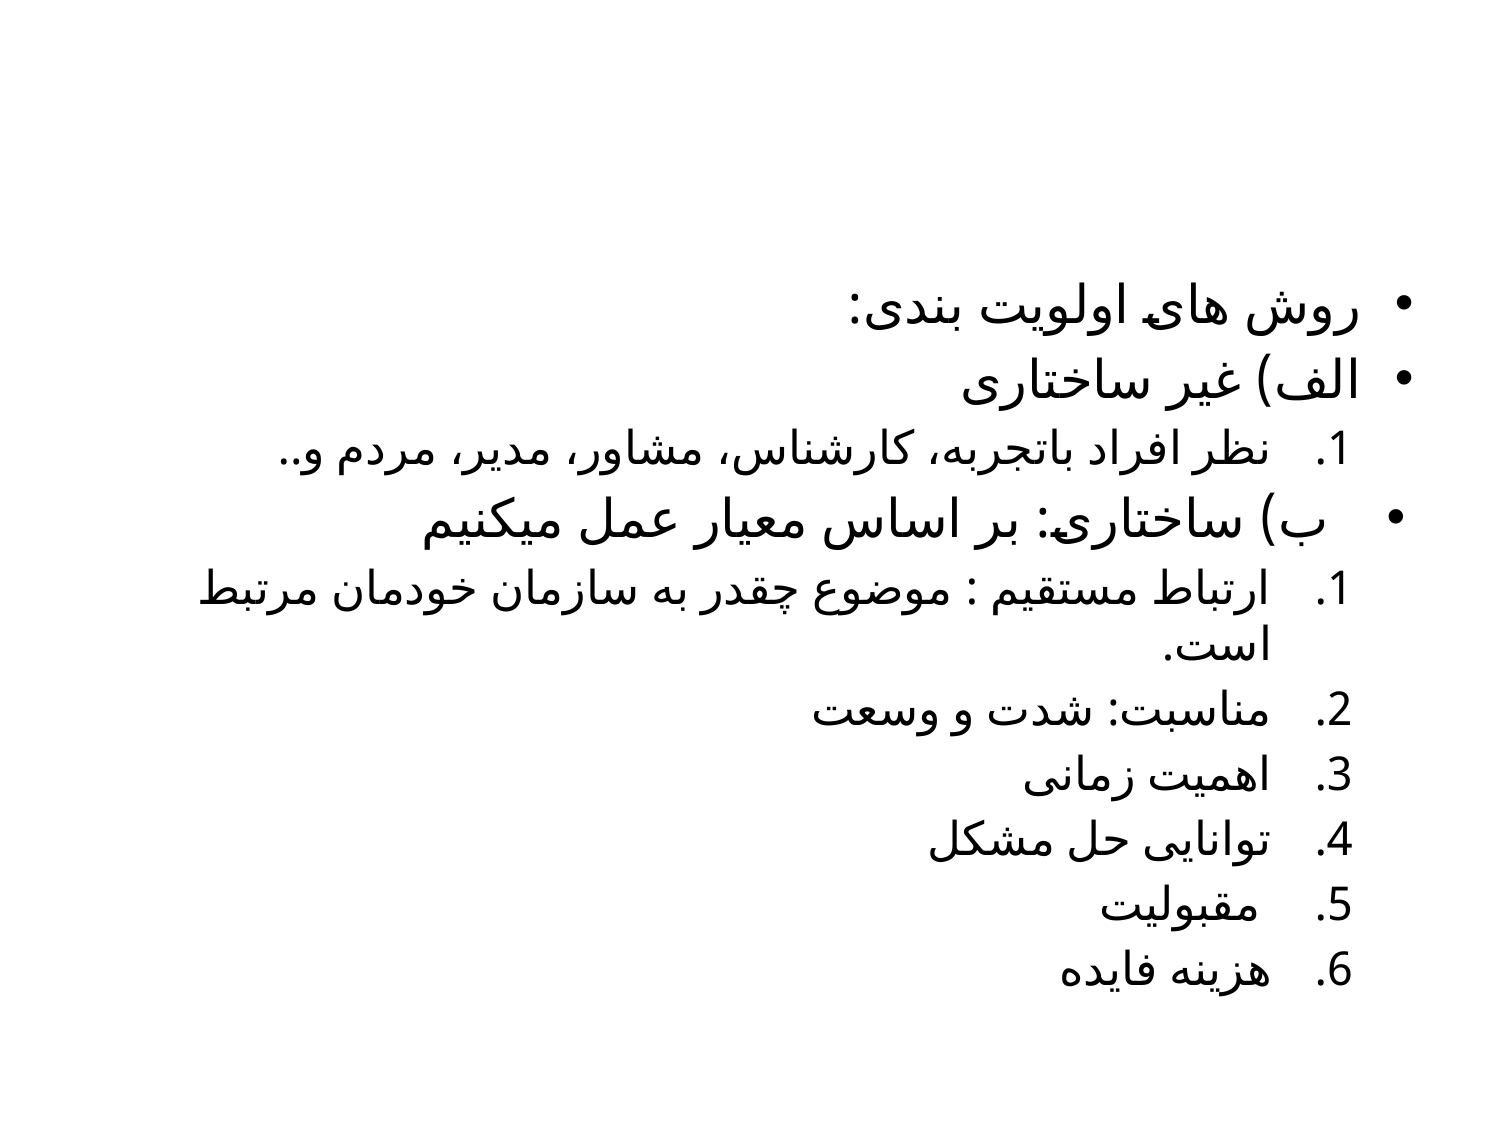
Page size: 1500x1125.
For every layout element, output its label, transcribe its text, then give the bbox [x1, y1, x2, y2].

list روش های اولویت بندی: الف) غیر ساختاری نظر افراد باتجربه، کارشناس، مشاور، مدیر، مردم و.. ب) ساختاری: بر اساس معیار عمل میکنیم ارتباط مستقیم : موضوع چقدر به سازمان خودمان مرتبط است. مناسبت: شدت و وسعت اهمیت زمانی توانایی حل مشکل مقبولیت هزینه فایده [75, 262, 1425, 1005]
